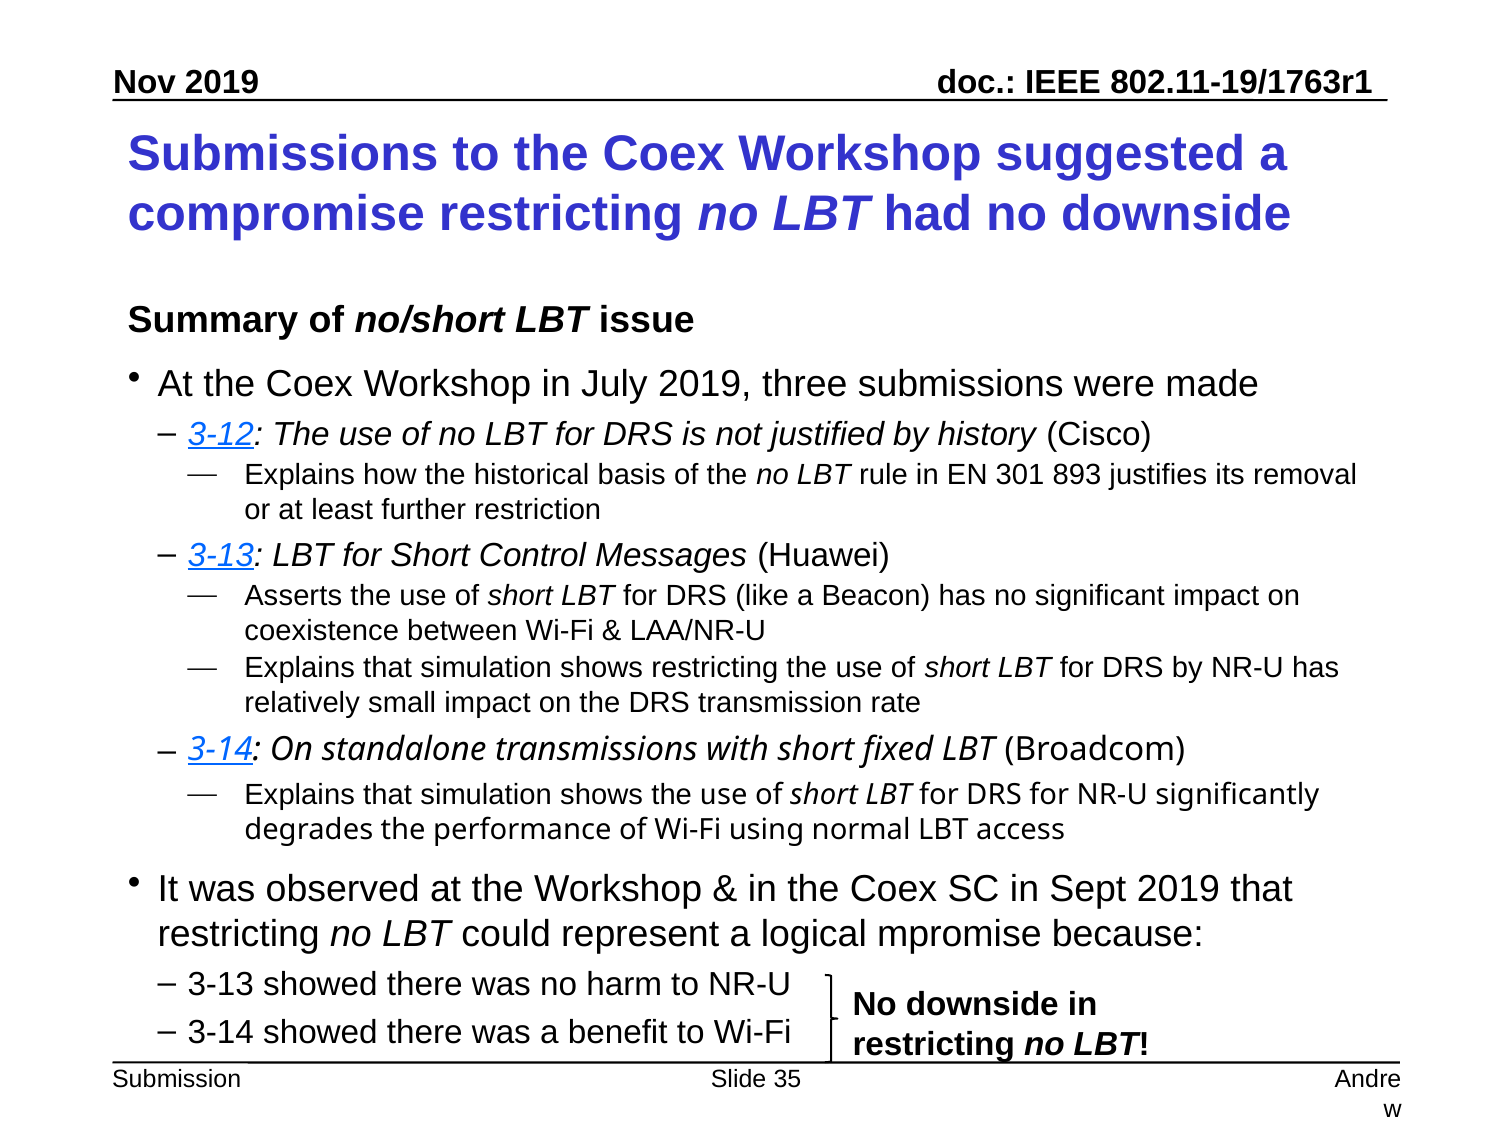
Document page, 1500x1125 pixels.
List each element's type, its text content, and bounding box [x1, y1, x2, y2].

list Summary of no/short LBT issue At the Coex Workshop in July 2019, three submissions were made 3-12: The use of no LBT for DRS is not justified by history (Cisco) Explains how the historical basis of the no LBT rule in EN 301 893 justifies its removal or at least further restriction 3-13: LBT for Short Control Messages (Huawei) Asserts the use of short LBT for DRS (like a Beacon) has no significant impact on coexistence between Wi-Fi & LAA/NR-U Explains that simulation shows restricting the use of short LBT for DRS by NR-U has relatively small impact on the DRS transmission rate 3-14: On standalone transmissions with short fixed LBT (Broadcom) Explains that simulation shows the use of short LBT for DRS for NR-U significantly degrades the performance of Wi-Fi using normal LBT access It was observed at the Workshop & in the Coex SC in Sept 2019 that restricting no LBT could represent a logical mpromise because: 3-13 showed there was no harm to NR-U 3-14 showed there was a benefit to Wi-Fi [112, 287, 1388, 963]
text_box No downside in restricting no LBT! [837, 974, 1213, 1038]
slide_number Slide 35 [709, 1061, 803, 1093]
title Submissions to the Coex Workshop suggested a compromise restricting no LBT had no downside [112, 112, 1388, 287]
footer Andrew Myles, Cisco [1320, 1061, 1402, 1093]
text_box [824, 975, 837, 1063]
